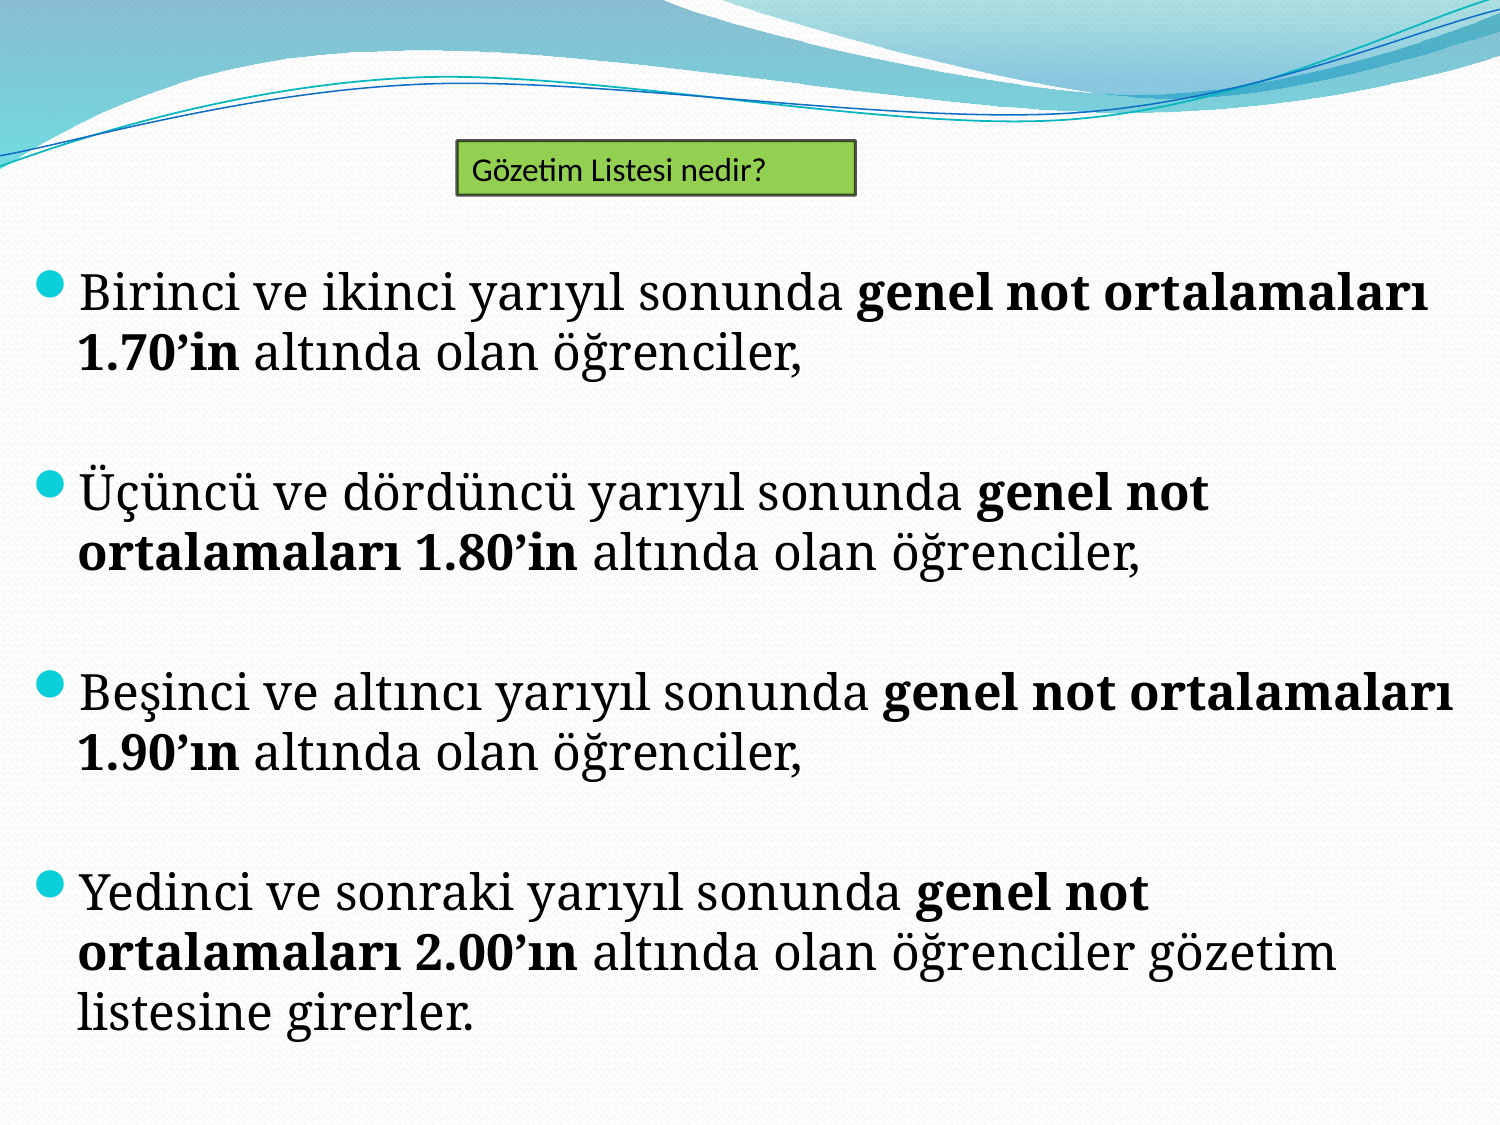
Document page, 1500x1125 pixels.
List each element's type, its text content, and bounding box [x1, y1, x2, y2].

text_box Gözetim Listesi nedir? [457, 140, 856, 196]
list Birinci ve ikinci yarıyıl sonunda genel not ortalamaları 1.70’in altında olan öğrenciler, Üçüncü ve dördüncü yarıyıl sonunda genel not ortalamaları 1.80’in altında olan öğrenciler, Beşinci ve altıncı yarıyıl sonunda genel not ortalamaları 1.90’ın altında olan öğrenciler, Yedinci ve sonraki yarıyıl sonunda genel not ortalamaları 2.00’ın altında olan öğrenciler gözetim listesine girerler. [17, 0, 1489, 1094]
